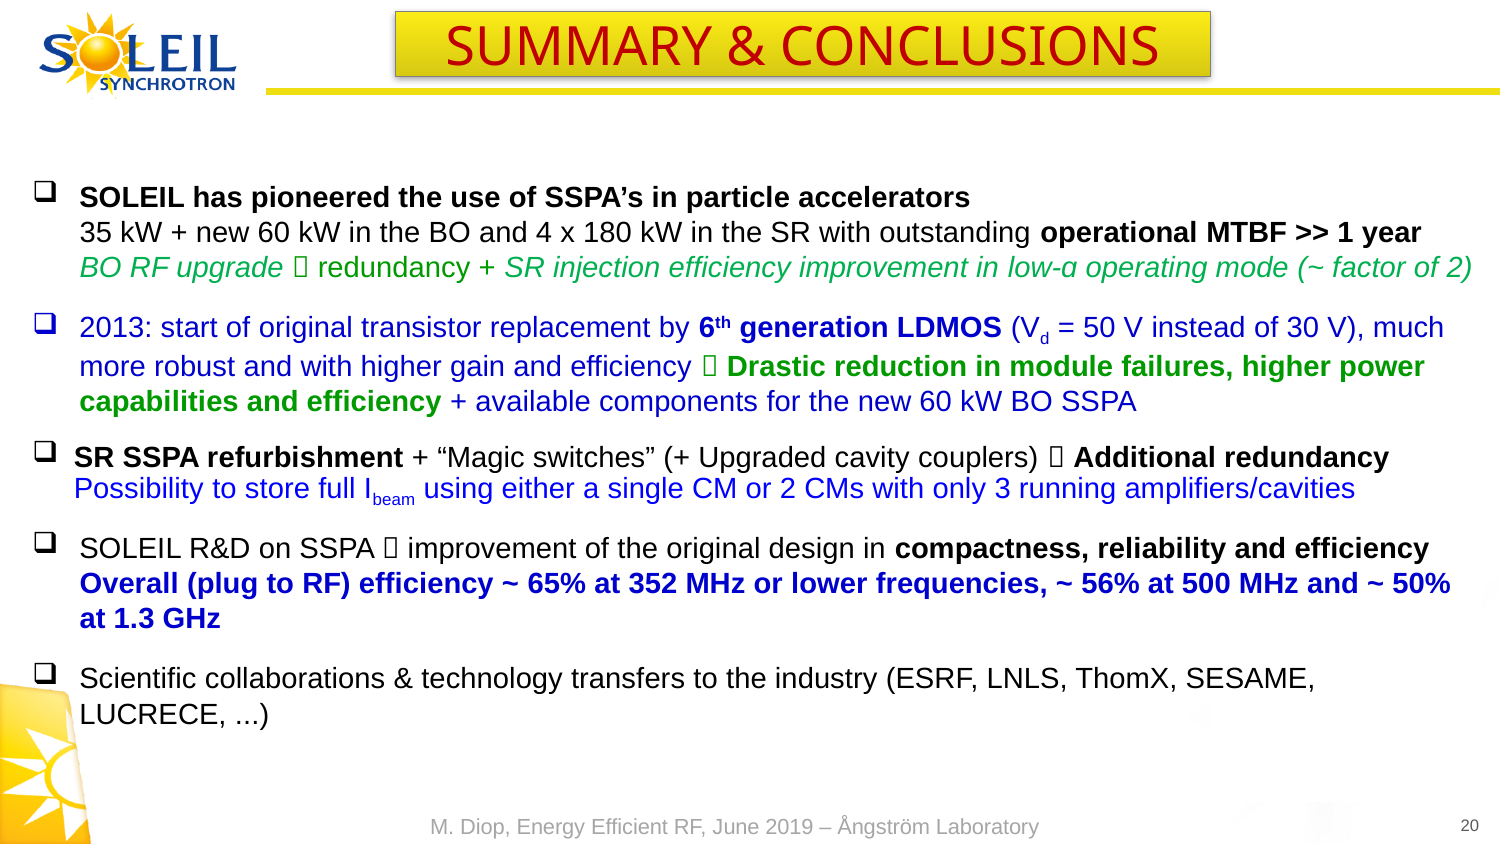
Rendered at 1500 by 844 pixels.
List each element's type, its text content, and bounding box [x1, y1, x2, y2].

picture [0, 0, 1500, 844]
text_box SOLEIL has pioneered the use of SSPA’s in particle accelerators 35 kW + new 60 kW in the BO and 4 x 180 kW in the SR with outstanding operational MTBF >> 1 year BO RF upgrade  redundancy + SR injection efficiency improvement in low-ɑ operating mode (~ factor of 2) 2013: start of original transistor replacement by 6th generation LDMOS (Vd = 50 V instead of 30 V), much more robust and with higher gain and efficiency  Drastic reduction in module failures, higher power capabilities and efficiency + available components for the new 60 kW BO SSPA SR SSPA refurbishment + “Magic switches” (+ Upgraded cavity couplers)  Additional redundancy Possibility to store full Ibeam using either a single CM or 2 CMs with only 3 running amplifiers/cavities SOLEIL R&D on SSPA  improvement of the original design in compactness, reliability and efficiency Overall (plug to RF) efficiency ~ 65% at 352 MHz or lower frequencies, ~ 56% at 500 MHz and ~ 50% at 1.3 GHz Scientific collaborations & technology transfers to the industry (ESRF, LNLS, ThomX, SESAME, LUCRECE, ...) [17, 170, 1500, 738]
text_box Summary & Conclusions [395, 11, 1211, 77]
